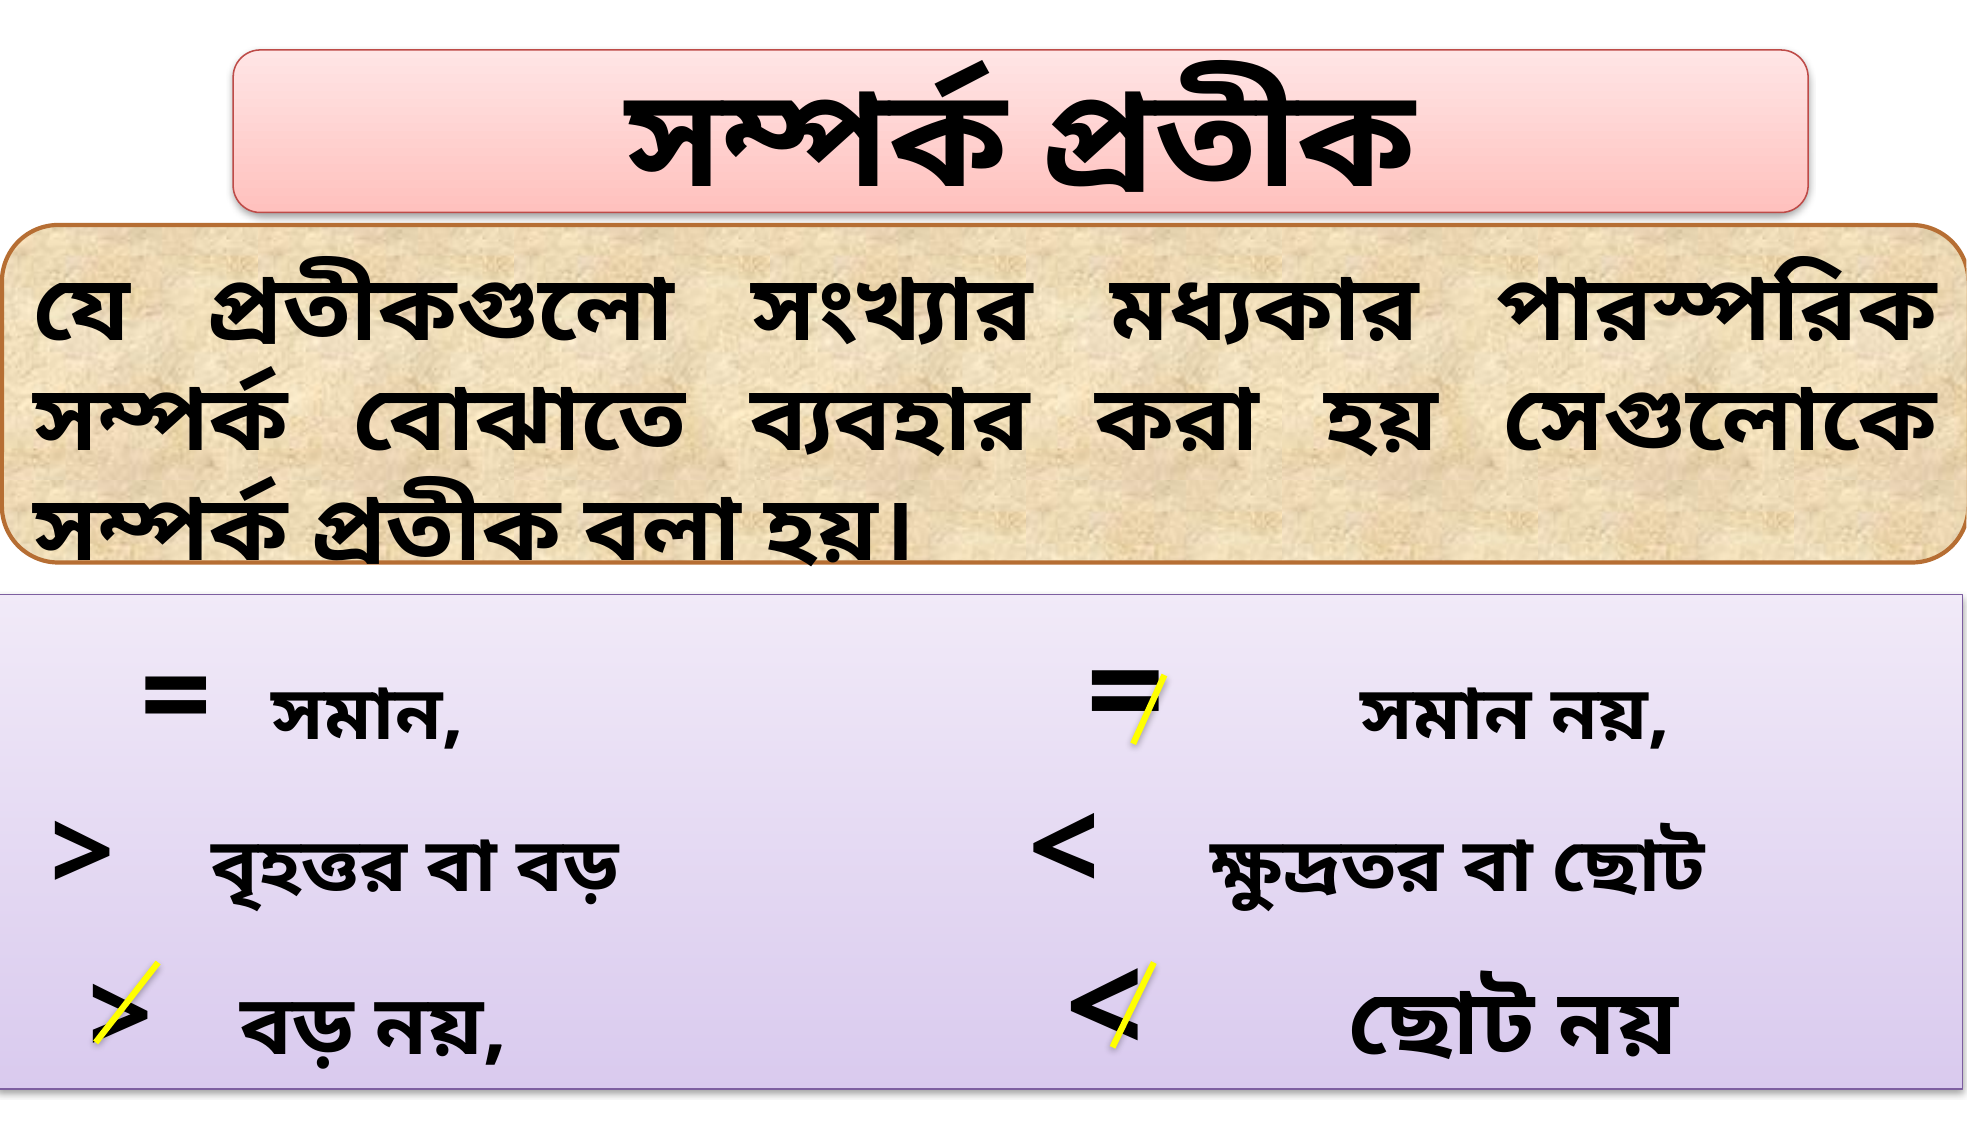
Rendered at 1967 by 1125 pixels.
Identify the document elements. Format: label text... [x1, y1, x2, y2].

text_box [95, 962, 159, 1043]
text_box = সমান, = সমান নয়, > বৃহত্তর বা বড় < ক্ষুদ্রতর বা ছোট > বড় নয়, < ছোট নয় [0, 594, 1963, 1090]
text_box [1132, 674, 1165, 744]
text_box যে প্রতীকগুলো সংখ্যার মধ্যকার পারস্পরিক সম্পর্ক বোঝাতে ব্যবহার করা হয় সেগুলোকে সম্পর্ক প্রতীক বলা হয়। [0, 222, 1967, 565]
text_box সম্পর্ক প্রতীক [232, 49, 1809, 214]
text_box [1112, 962, 1155, 1048]
